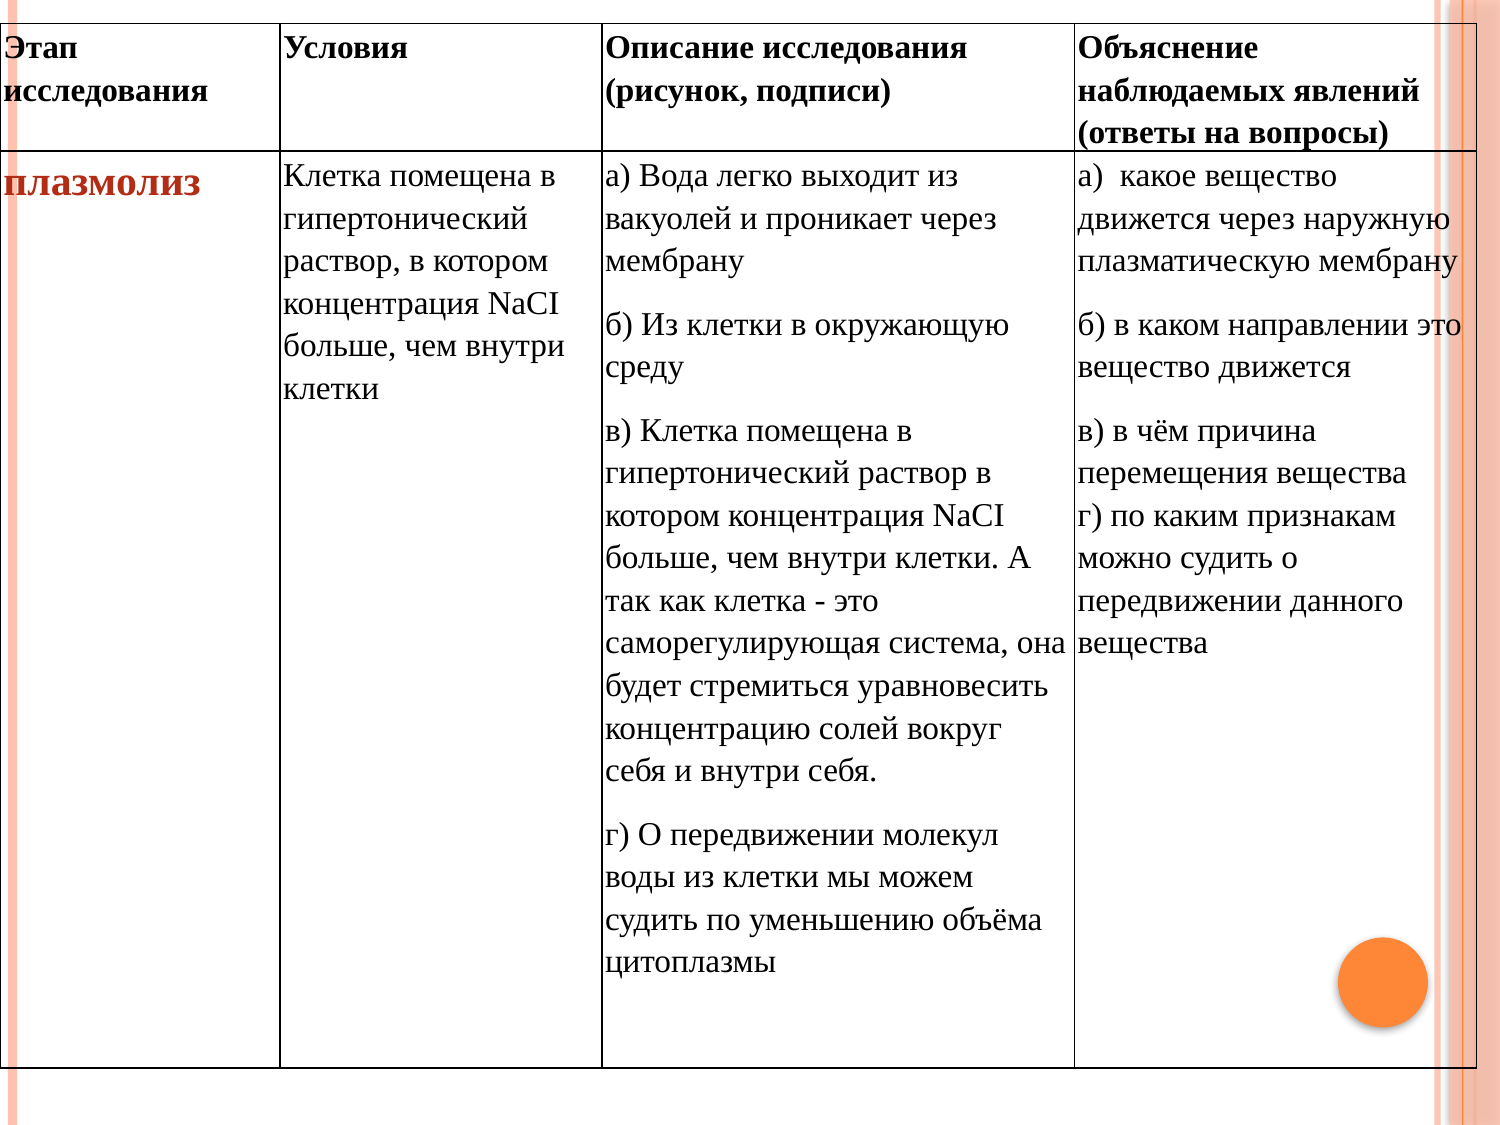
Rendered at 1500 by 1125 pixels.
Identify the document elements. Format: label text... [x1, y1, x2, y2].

table_cell плазмолиз [1, 152, 279, 1067]
table_header Этап исследования [1, 24, 279, 150]
table_cell а) Вода легко выходит из вакуолей и проникает через мембрану б) Из клетки в окружающую среду в) Клетка помещена в гипертонический раствор в котором концентрация NaCI больше, чем внутри клетки. А так как клетка - это саморегулирующая система, она будет стремиться уравновесить концентрацию солей вокруг себя и внутри себя. г) О передвижении молекул воды из клетки мы можем судить по уменьшению объёма цитоплазмы [603, 152, 1074, 1067]
table_header Описание исследования (рисунок, подписи) [603, 24, 1074, 150]
table_header Объяснение наблюдаемых явлений (ответы на вопросы) [1075, 24, 1476, 150]
table_cell Клетка помещена в гипертонический раствор, в котором концентрация NaCI больше, чем внутри клетки [281, 152, 601, 1067]
table_header Условия [281, 24, 601, 150]
table_cell а) какое вещество движется через наружную плазматическую мембрану б) в каком направлении это вещество движется в) в чём причина перемещения вещества г) по каким признакам можно судить о передвижении данного вещества [1075, 152, 1476, 1067]
